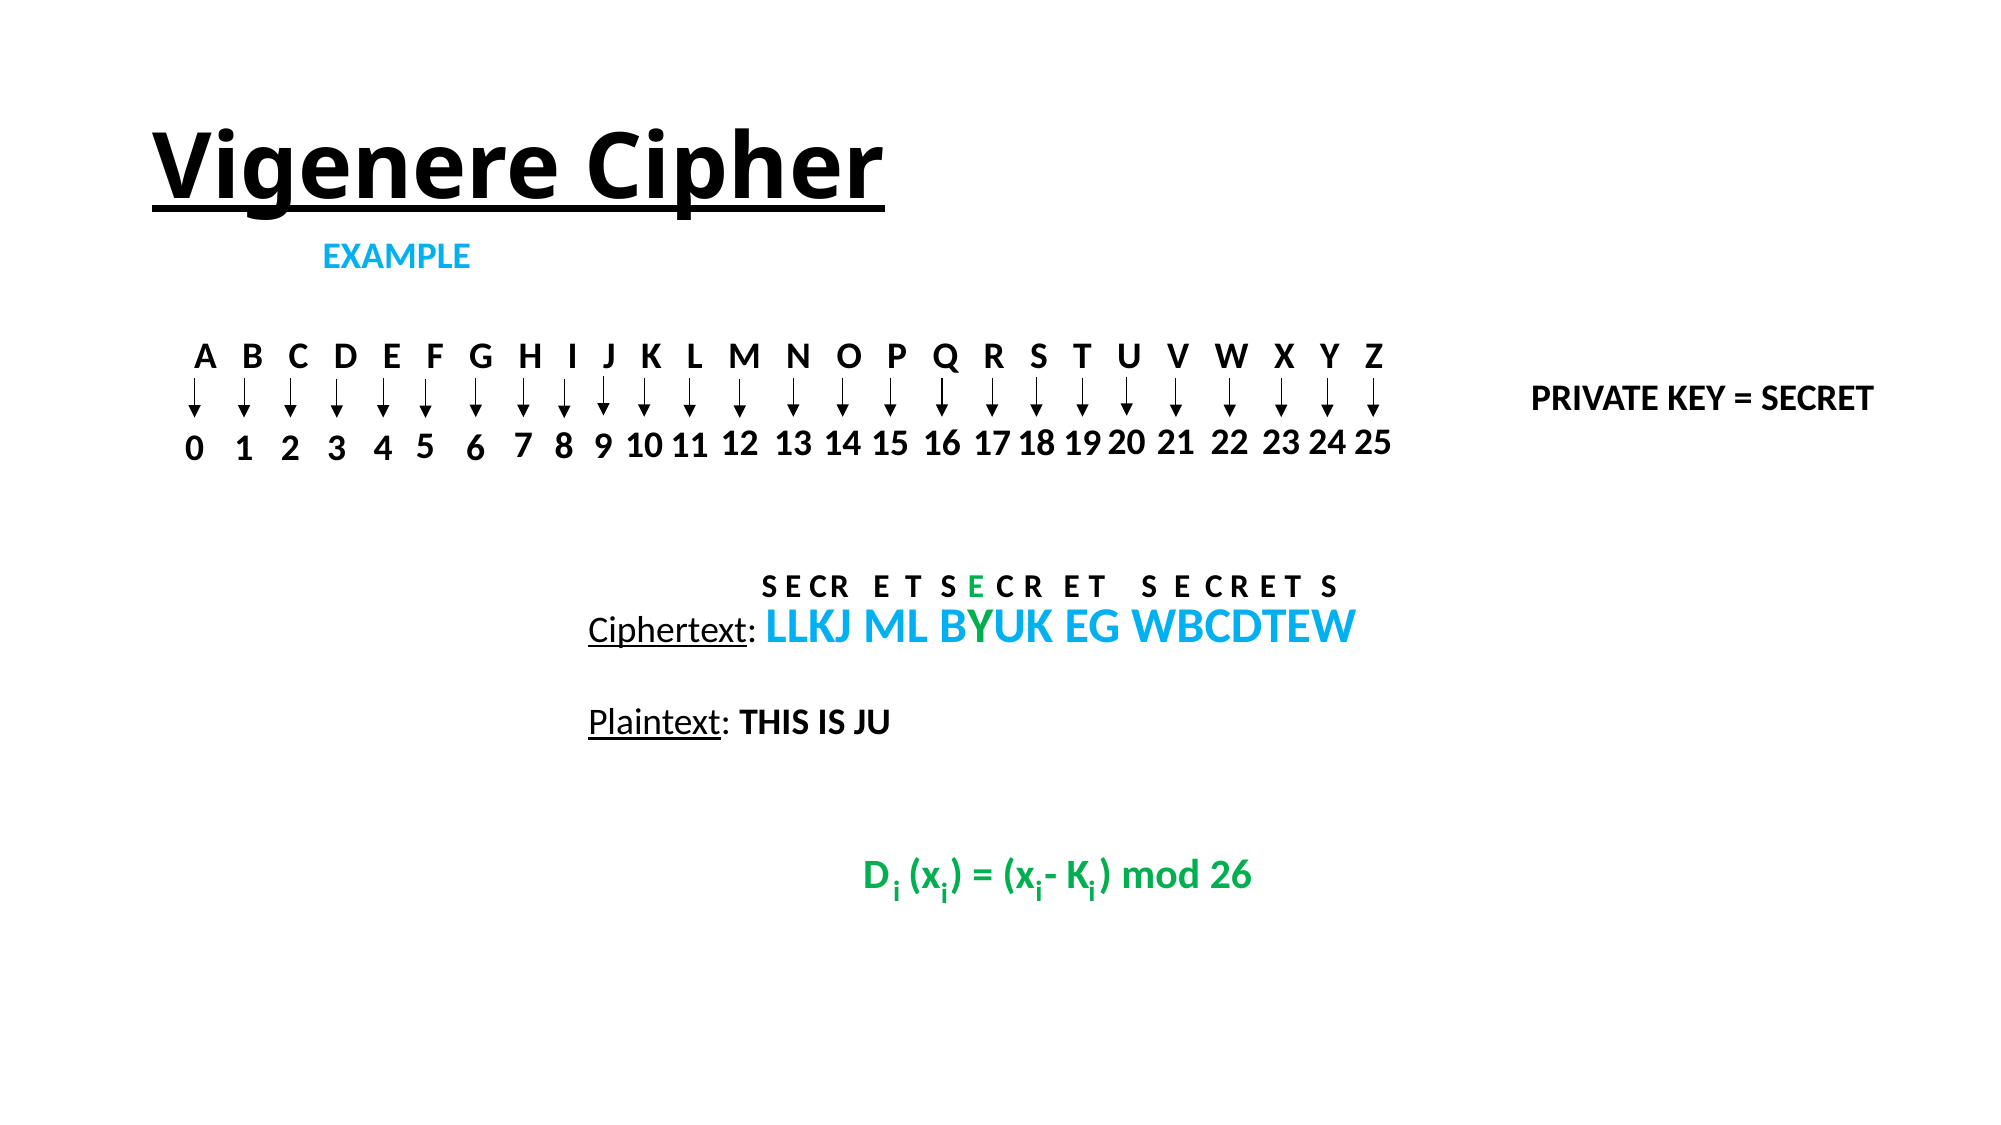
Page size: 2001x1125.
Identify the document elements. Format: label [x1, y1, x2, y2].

text_box [848, 839, 1268, 917]
text_box [574, 556, 1371, 750]
text_box [1516, 365, 1898, 426]
text_box [136, 189, 1408, 476]
title [137, 59, 1863, 278]
